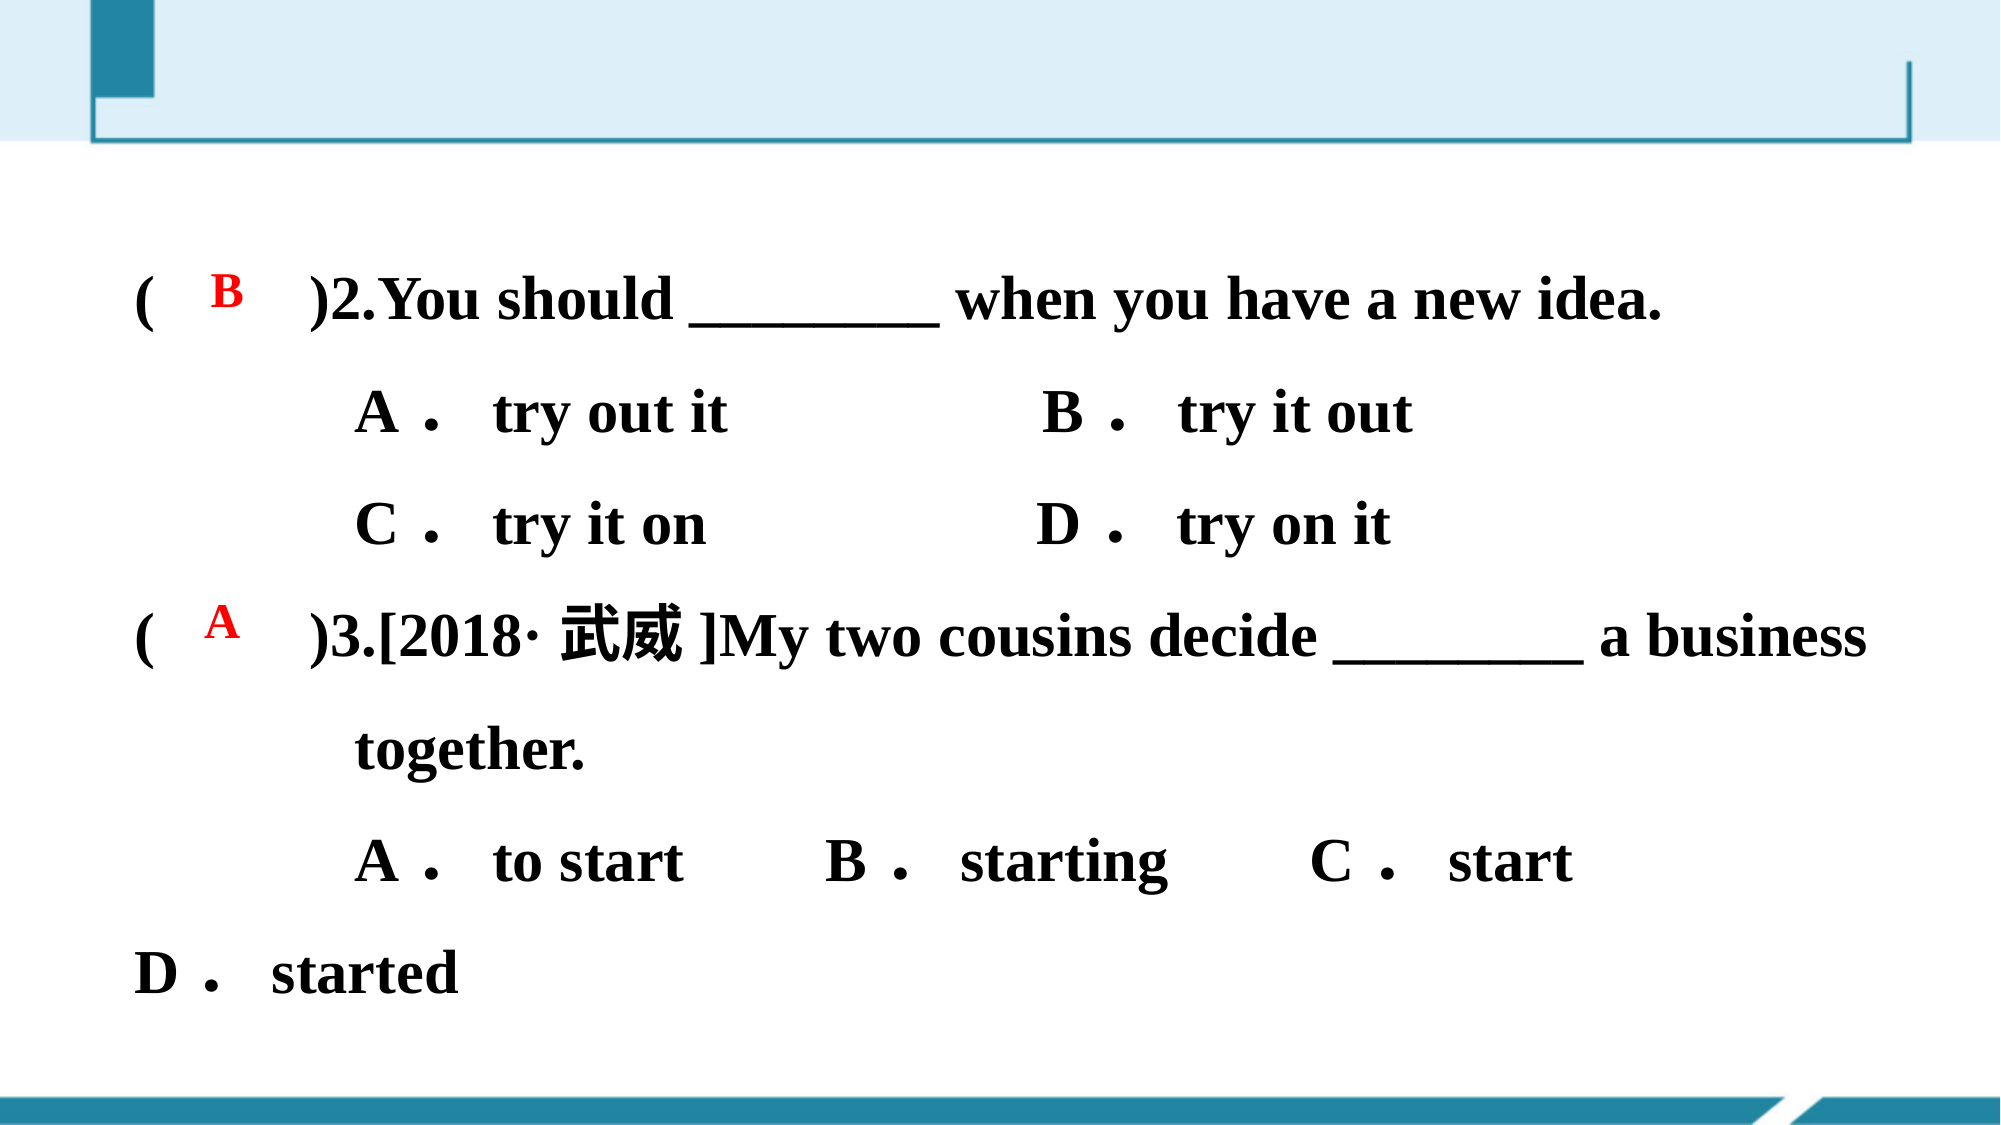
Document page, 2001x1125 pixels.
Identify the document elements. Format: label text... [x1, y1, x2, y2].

text_box A [189, 581, 256, 656]
text_box ( )2.You should ________ when you have a new idea. A．try out it B．try it out C．try it on D．try on it ( )3.[2018·武威]My two cousins decide ________ a business together. A．to start B．starting C．start D．started [119, 212, 1937, 1014]
picture [0, 0, 2001, 1125]
text_box B [195, 250, 259, 325]
